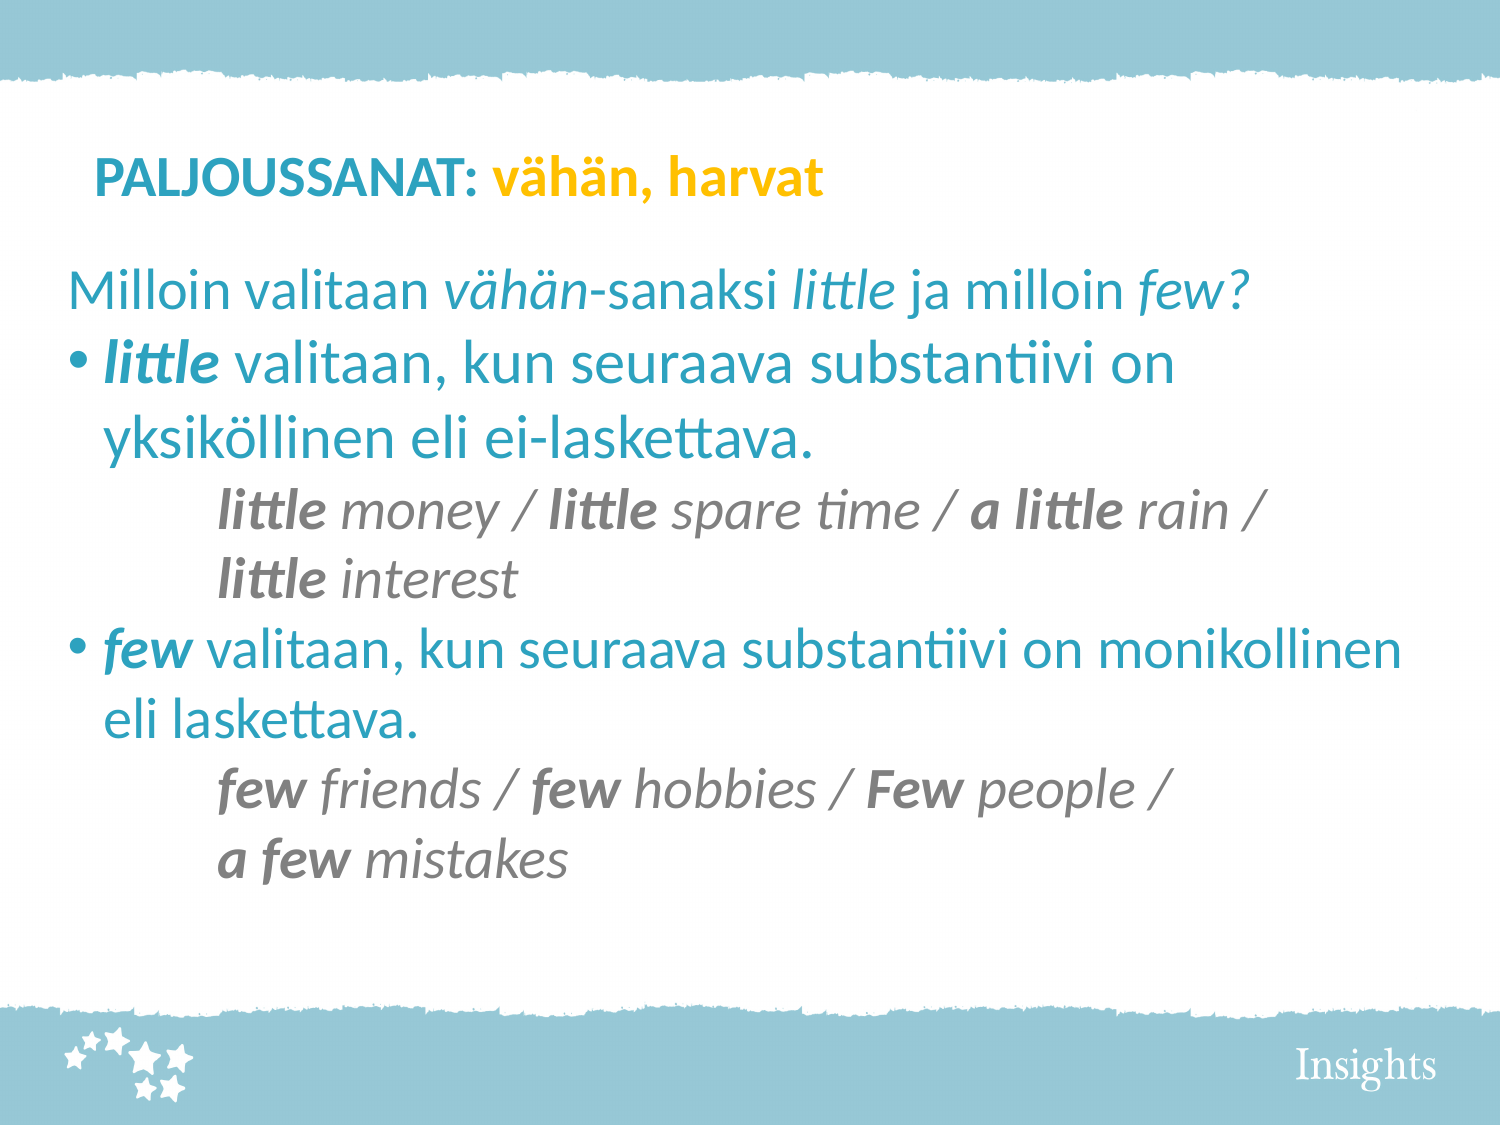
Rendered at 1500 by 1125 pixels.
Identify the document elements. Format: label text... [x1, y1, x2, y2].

text_box PALJOUSSANAT: vähän, harvat [79, 90, 1430, 256]
picture [0, 0, 1500, 1125]
text_box Milloin valitaan vähän-sanaksi little ja milloin few? little valitaan, kun seuraava substantiivi on yksiköllinen eli ei-laskettava. little money / little spare time / a little rain / little interest few valitaan, kun seuraava substantiivi on monikollinen eli laskettava. few friends / few hobbies / Few people / a few mistakes [53, 243, 1425, 1023]
text_box [99, 255, 681, 998]
